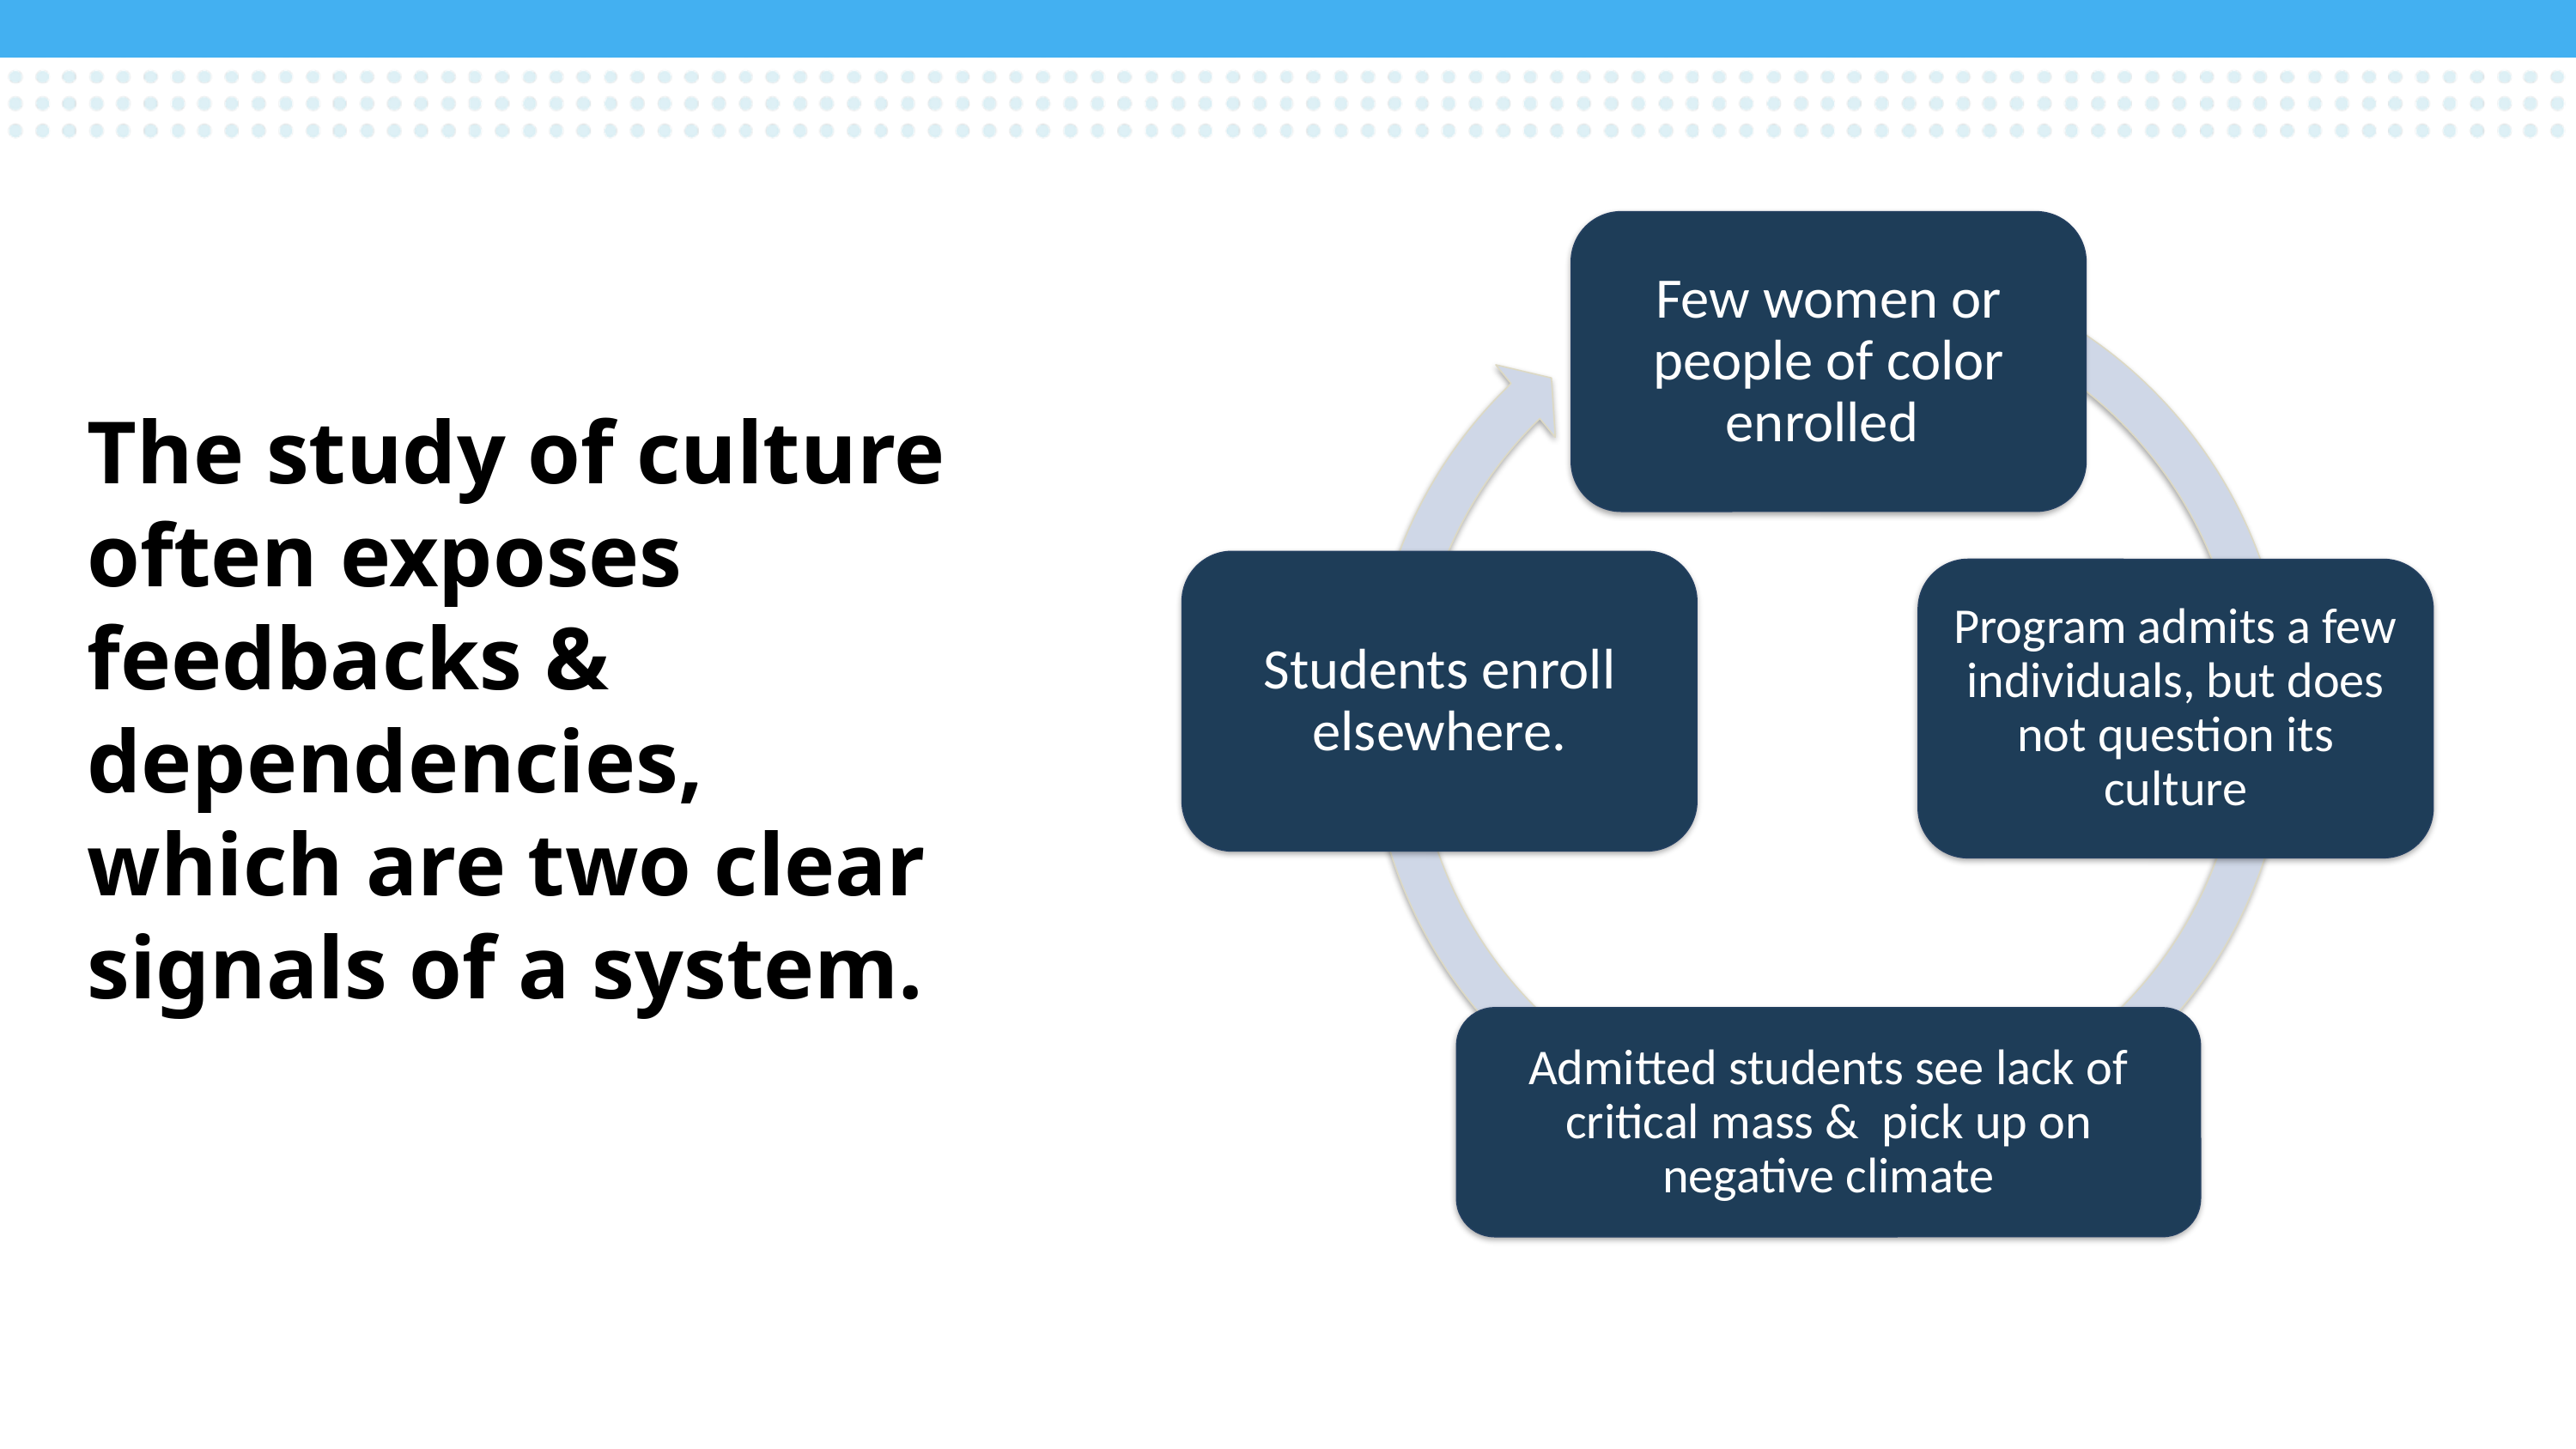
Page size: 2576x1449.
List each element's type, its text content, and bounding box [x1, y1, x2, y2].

text_box The study of culture often exposes feedbacks & dependencies, which are two clear signals of a system. [87, 397, 954, 1016]
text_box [1461, 211, 2433, 1238]
text_box [1461, 0, 2576, 58]
text_box [0, 0, 1115, 58]
picture [0, 0, 2576, 1411]
